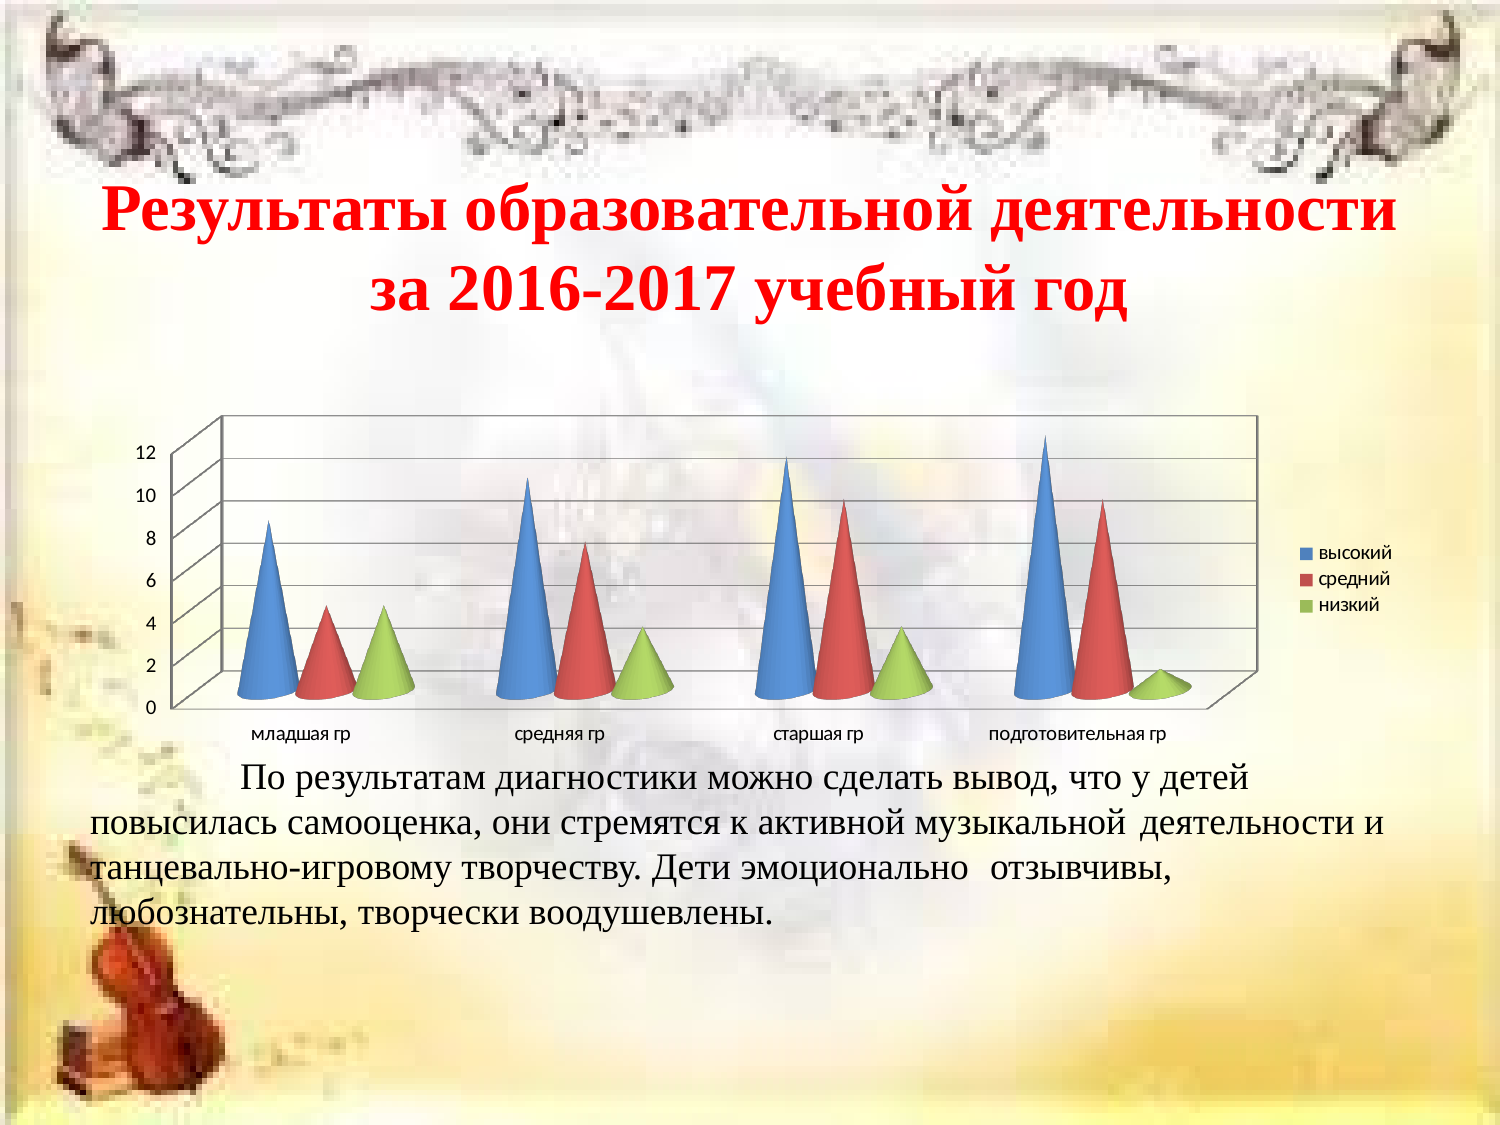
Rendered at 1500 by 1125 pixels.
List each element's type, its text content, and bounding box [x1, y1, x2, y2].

title Результаты образовательной деятельности за 2016-2017 учебный год [75, 113, 1425, 219]
chart [100, 408, 1412, 752]
picture [0, 0, 1500, 1125]
list По результатам диагностики можно сделать вывод, что у детей повысилась самооценка, они стремятся к активной музыкальной деятельности и танцевально-игровому творчеству. Дети эмоционально отзывчивы, любознательны, творчески воодушевлены. [75, 219, 1425, 1005]
